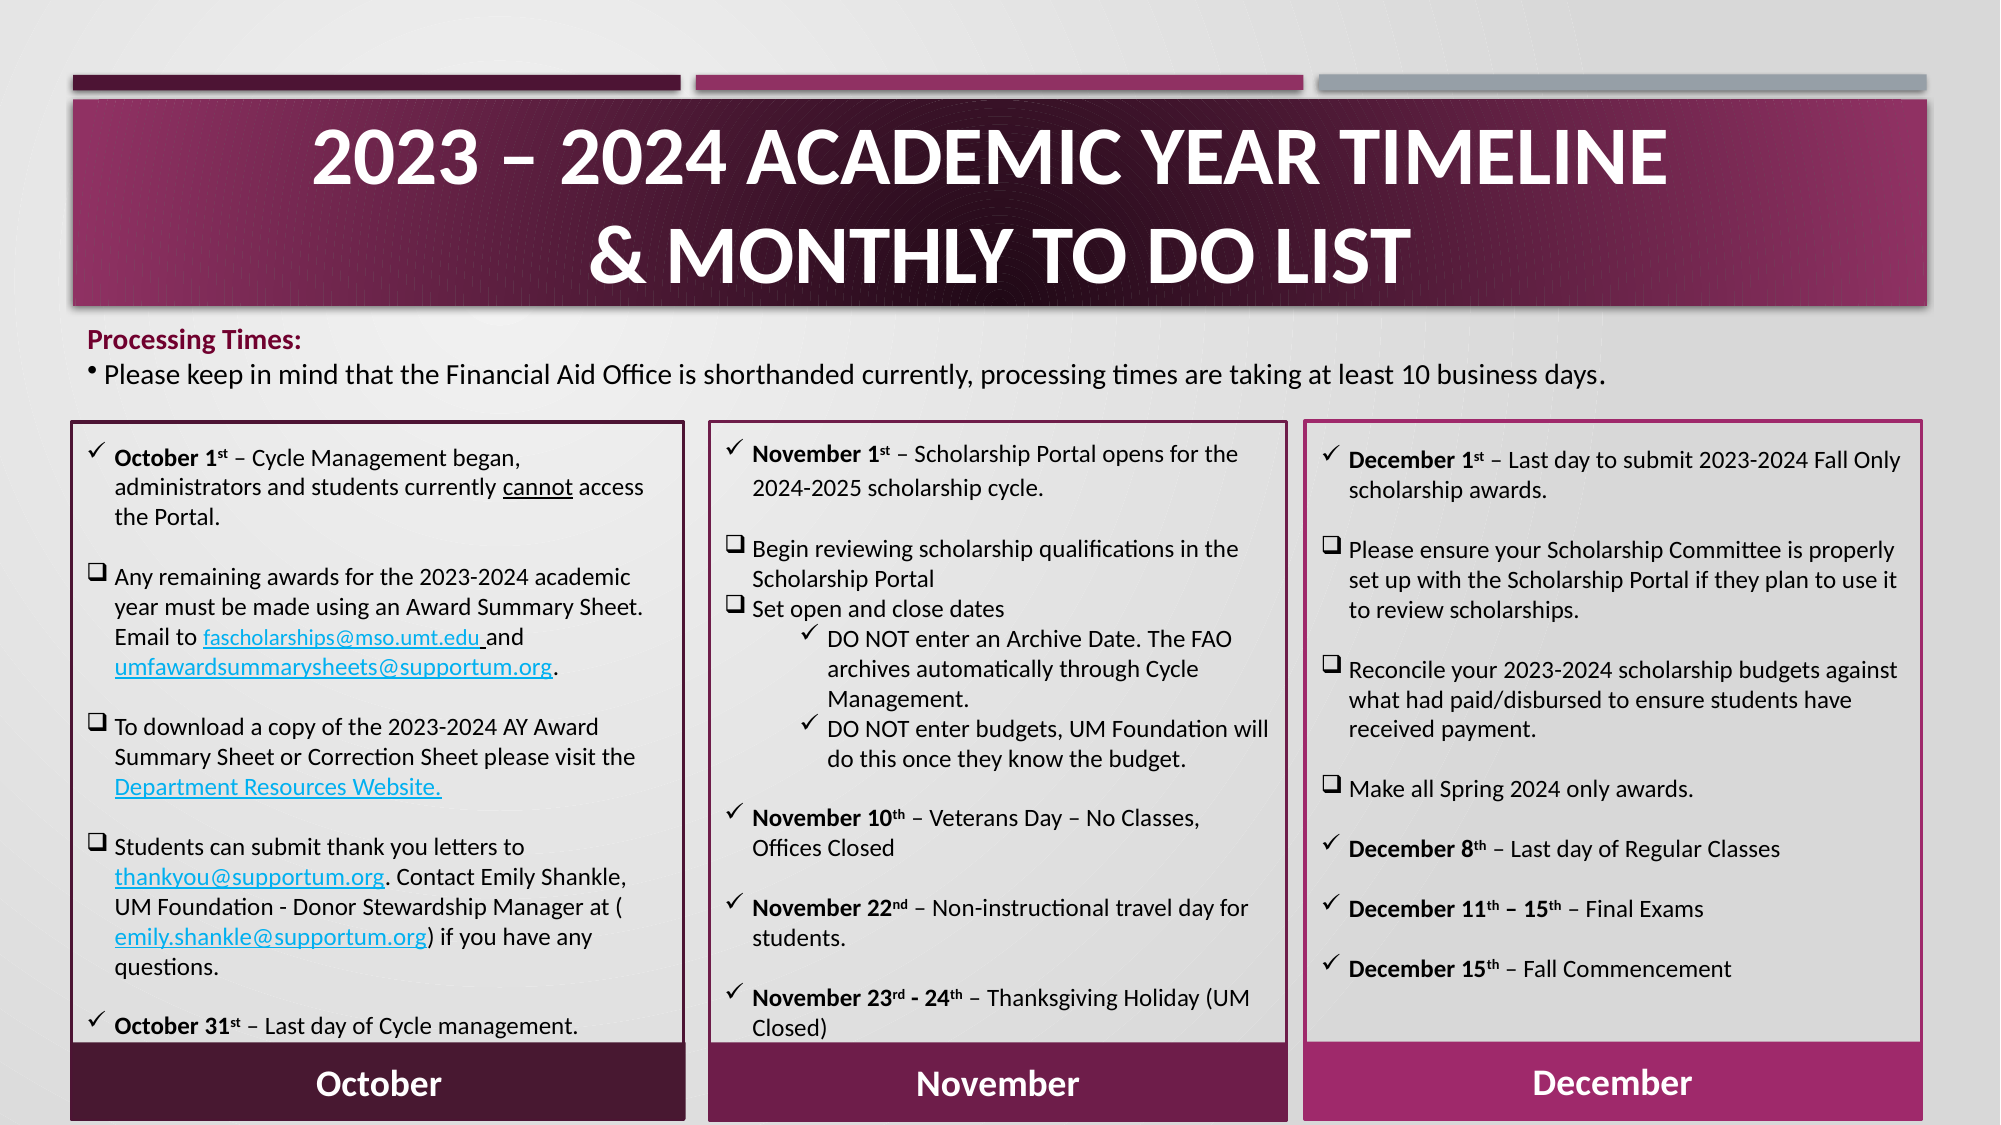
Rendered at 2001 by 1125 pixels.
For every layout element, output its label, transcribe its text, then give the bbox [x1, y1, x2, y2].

text_box [708, 420, 1288, 1041]
text_box October 1st – Cycle Management began, administrators and students currently cannot access the Portal. Any remaining awards for the 2023-2024 academic year must be made using an Award Summary Sheet. Email to fascholarships@mso.umt.edu and umfawardsummarysheets@supportum.org. To download a copy of the 2023-2024 AY Award Summary Sheet or Correction Sheet please visit the Department Resources Website. Students can submit thank you letters to thankyou@supportum.org. Contact Emily Shankle, UM Foundation - Donor Stewardship Manager at (emily.shankle@supportum.org) if you have any questions. October 31st – Last day of Cycle management. [71, 433, 683, 1048]
title 2023 – 2024 Academic year timeline & Monthly to Do List [0, 119, 2000, 282]
text_box [1303, 419, 1923, 1040]
text_box October [71, 1041, 688, 1121]
text_box November [708, 1041, 1288, 1122]
text_box November 1st – Scholarship Portal opens for the 2024-2025 scholarship cycle. Begin reviewing scholarship qualifications in the Scholarship Portal​ Set open and close dates​ DO NOT enter an Archive Date. The FAO archives automatically through Cycle Management. ​ DO NOT enter budgets, UM Foundation will do this once they know the budget. November 10th – Veterans Day – No Classes, Offices Closed November 22nd – Non-instructional travel day for students. November 23rd - 24th – Thanksgiving Holiday (UM Closed) [709, 430, 1287, 1079]
text_box [70, 420, 685, 1121]
text_box December [1302, 1040, 1923, 1121]
text_box Processing Times:​​ Please keep in mind that the Financial Aid Office is shorthanded currently, processing times are taking at least 10 business days. [72, 313, 1925, 398]
text_box [685, 420, 692, 794]
